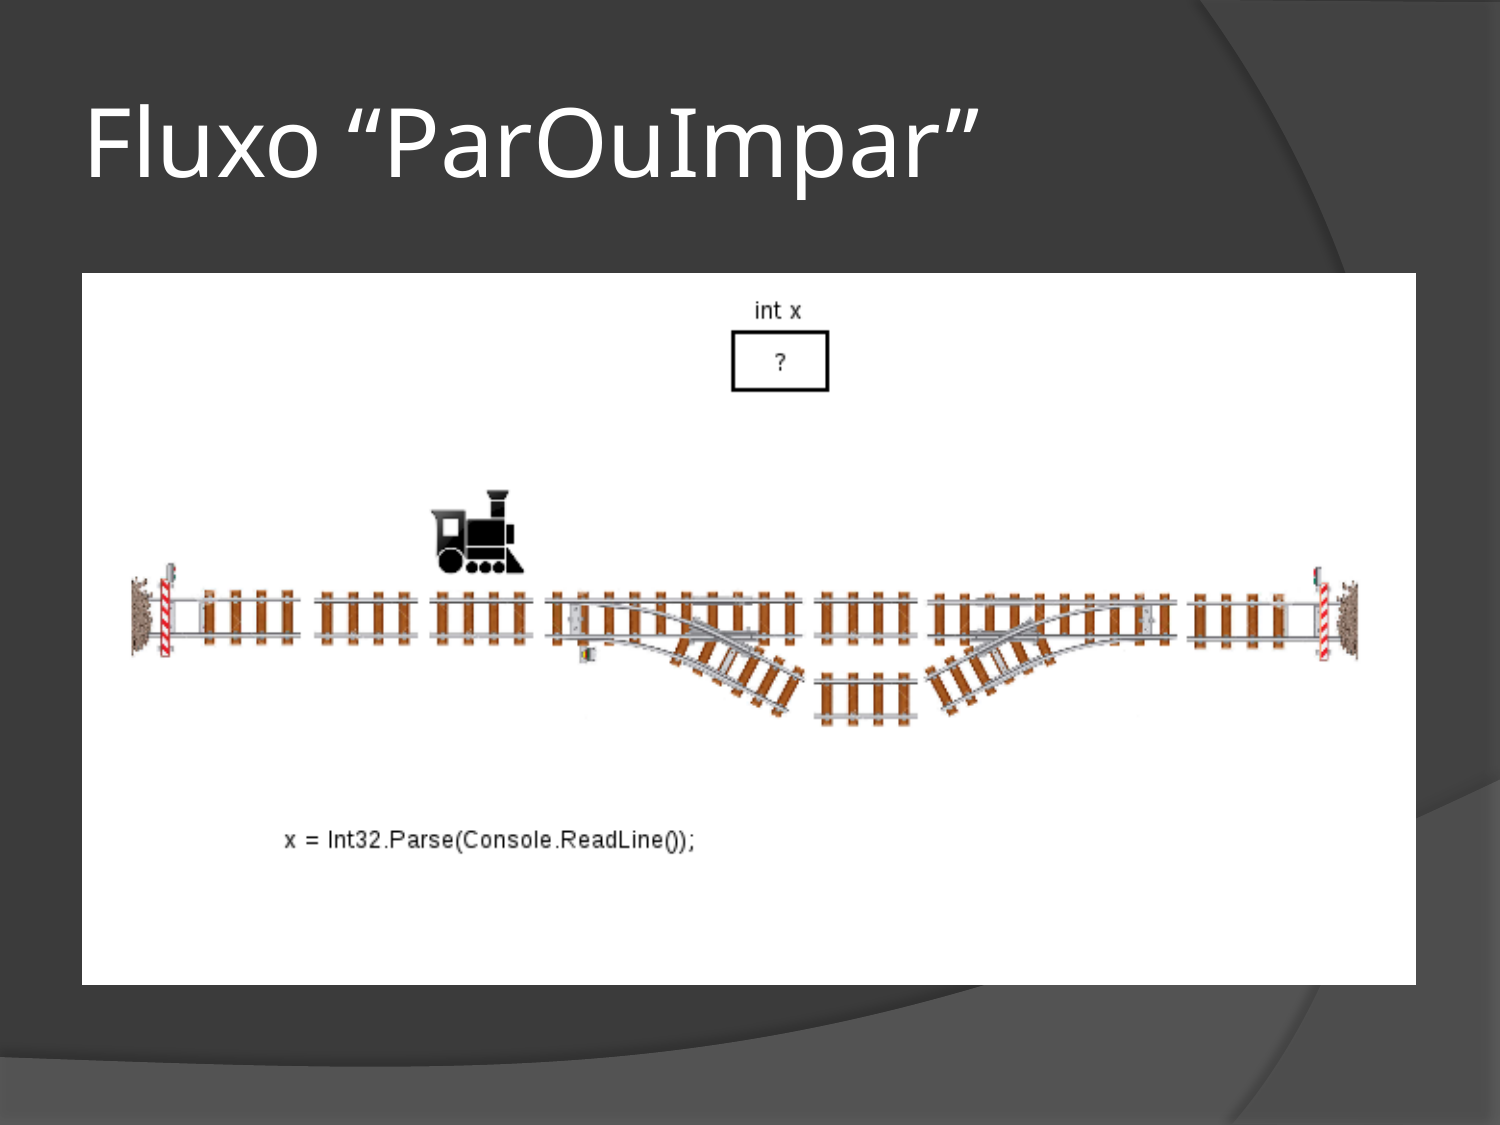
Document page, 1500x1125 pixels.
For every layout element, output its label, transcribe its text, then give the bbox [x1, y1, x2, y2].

picture [81, 273, 1416, 985]
title Fluxo “ParOuImpar” [75, 45, 1300, 233]
